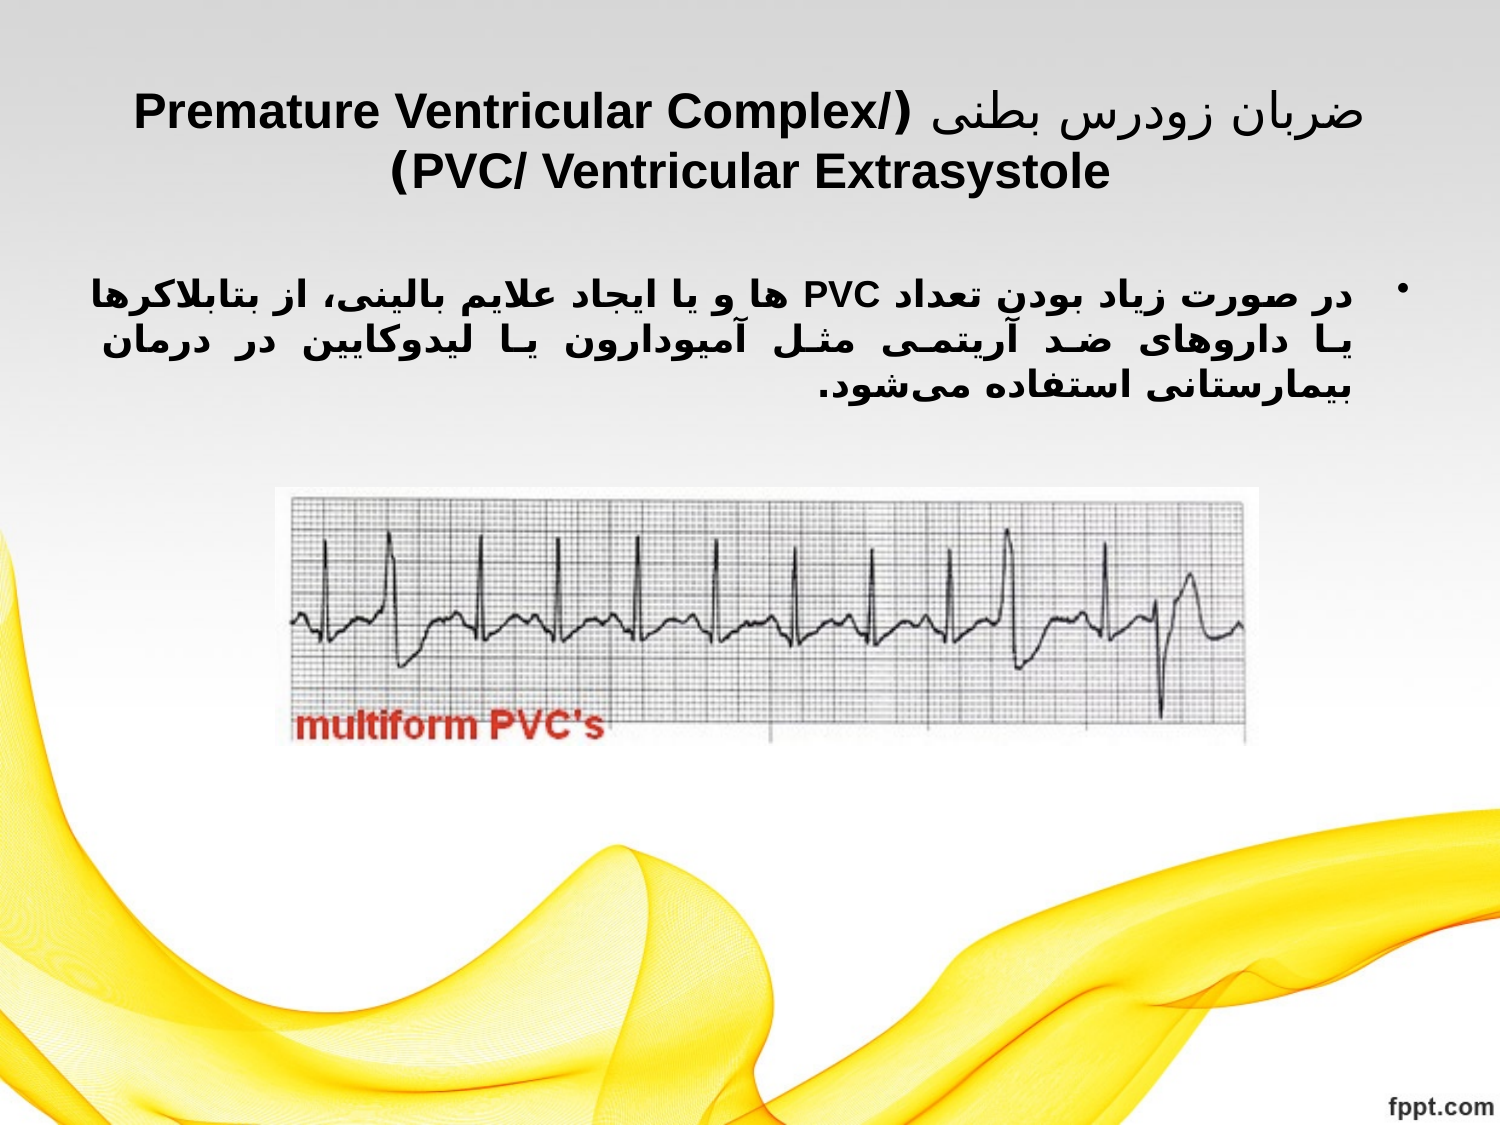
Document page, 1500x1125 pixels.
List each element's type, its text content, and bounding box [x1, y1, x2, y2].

title ضربان زودرس بطنی (Premature Ventricular Complex/ PVC/ Ventricular Extrasystole) [74, 44, 1426, 233]
picture [0, 0, 1500, 1125]
list در صورت زیاد بودن تعداد PVC ها و یا ایجاد علایم بالینی، از بتابلاکرها یا داروهای ضد آریتمی مثل آمیودارون یا لیدوکایین در درمان بیمارستانی استفاده می‌شود. [74, 262, 1426, 1006]
